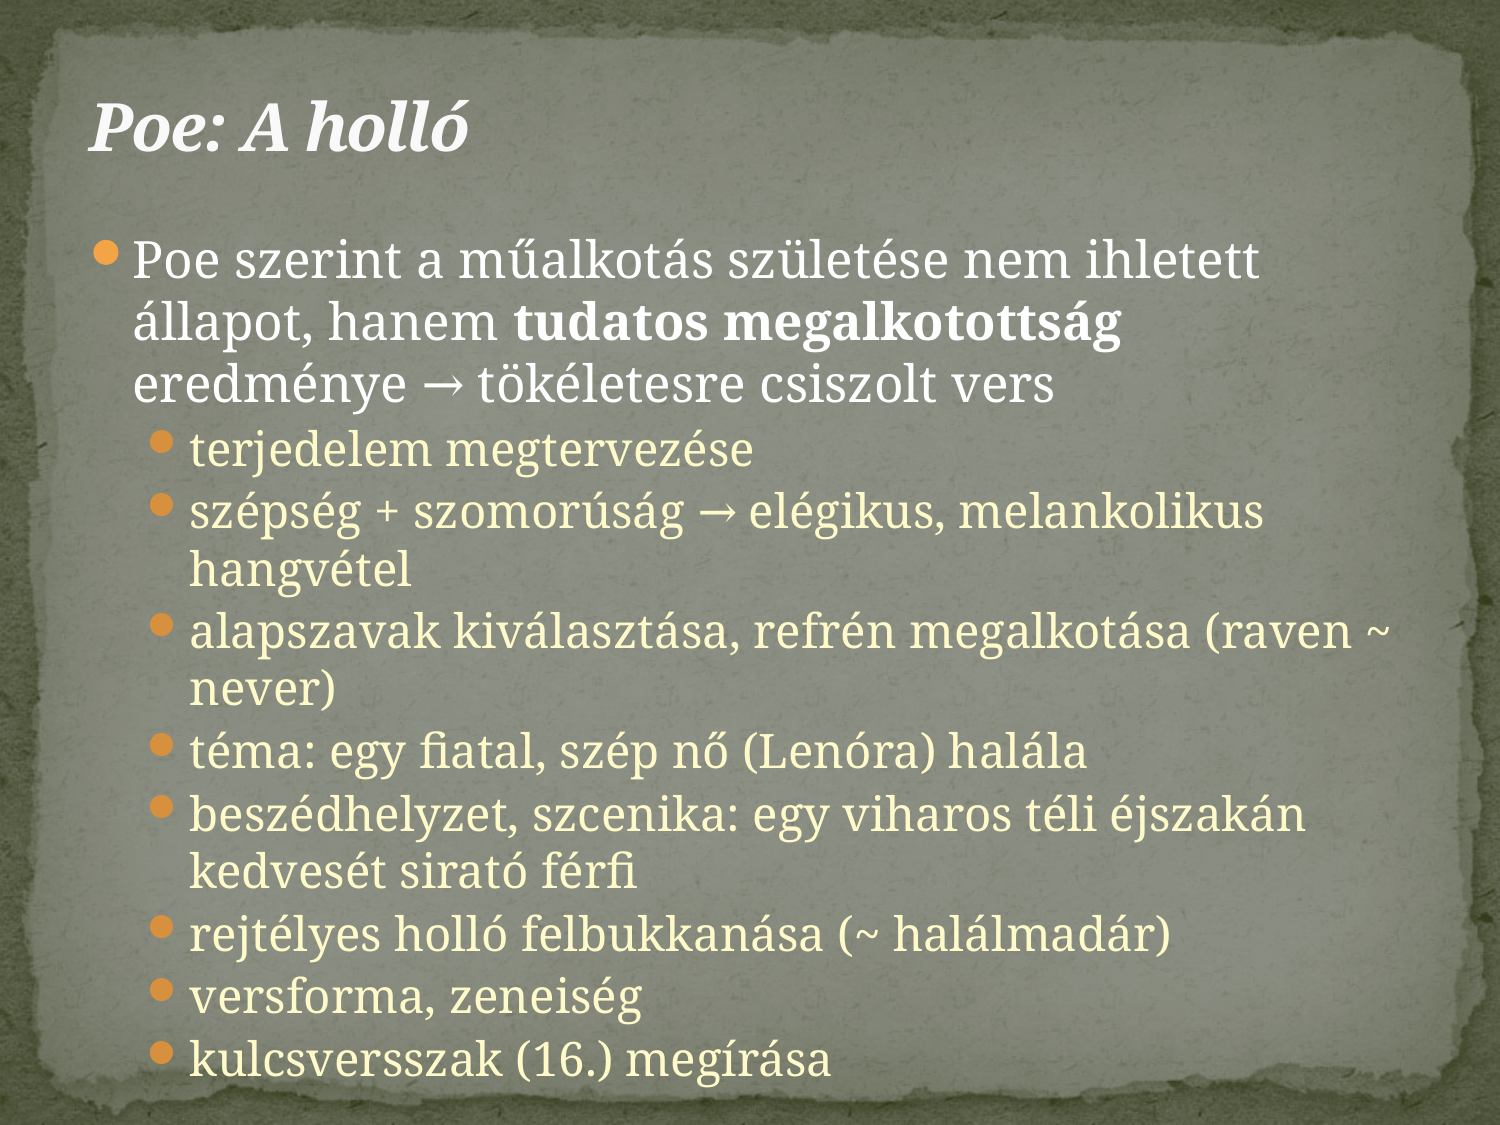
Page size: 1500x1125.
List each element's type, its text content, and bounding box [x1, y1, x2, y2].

title Poe: A holló [74, 24, 1425, 173]
list Poe szerint a műalkotás születése nem ihletett állapot, hanem tudatos megalkotottság eredménye → tökéletesre csiszolt vers terjedelem megtervezése szépség + szomorúság → elégikus, melankolikus hangvétel alapszavak kiválasztása, refrén megalkotása (raven ~ never) téma: egy fiatal, szép nő (Lenóra) halála beszédhelyzet, szcenika: egy viharos téli éjszakán kedvesét sirató férfi rejtélyes holló felbukkanása (~ halálmadár) versforma, zeneiség kulcsversszak (16.) megírása [75, 219, 1425, 1094]
